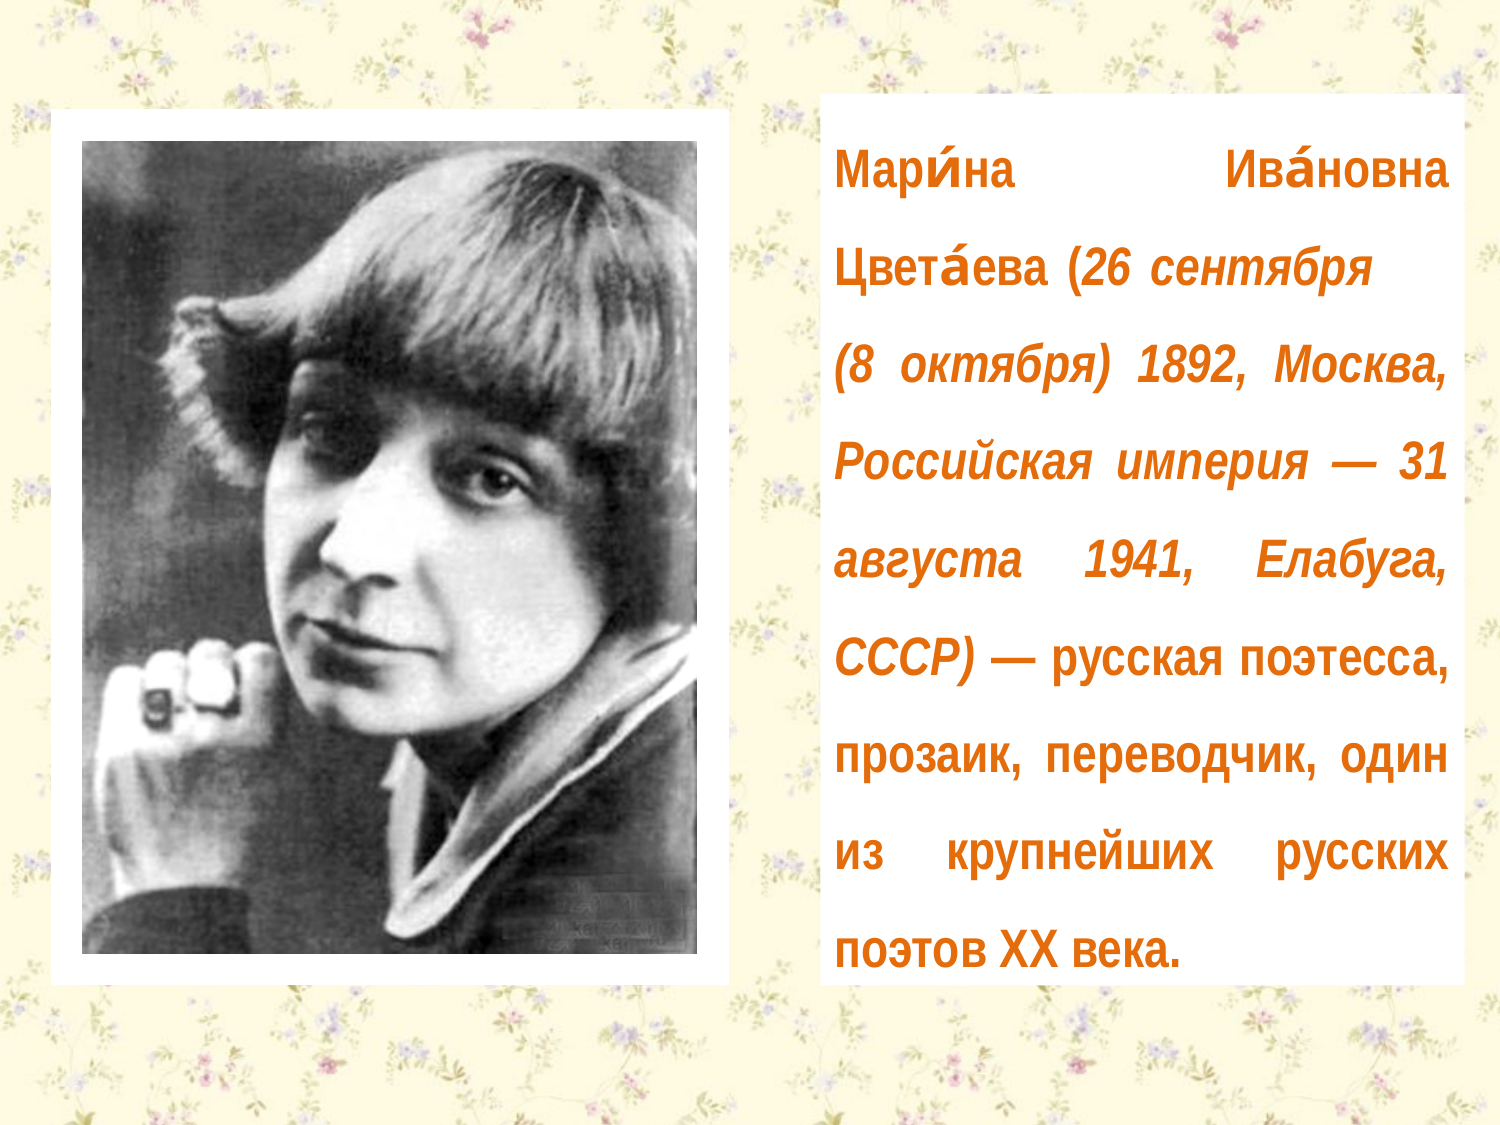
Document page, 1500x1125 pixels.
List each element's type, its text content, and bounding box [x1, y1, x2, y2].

text_box Мари́на Ива́новна Цвета́ева (26 сентября (8 октября) 1892, Москва, Российская империя — 31 августа 1941, Елабуга, СССР) — русская поэтесса, прозаик, переводчик, один из крупнейших русских поэтов XX века. [820, 93, 1465, 986]
picture [0, 0, 1500, 1125]
